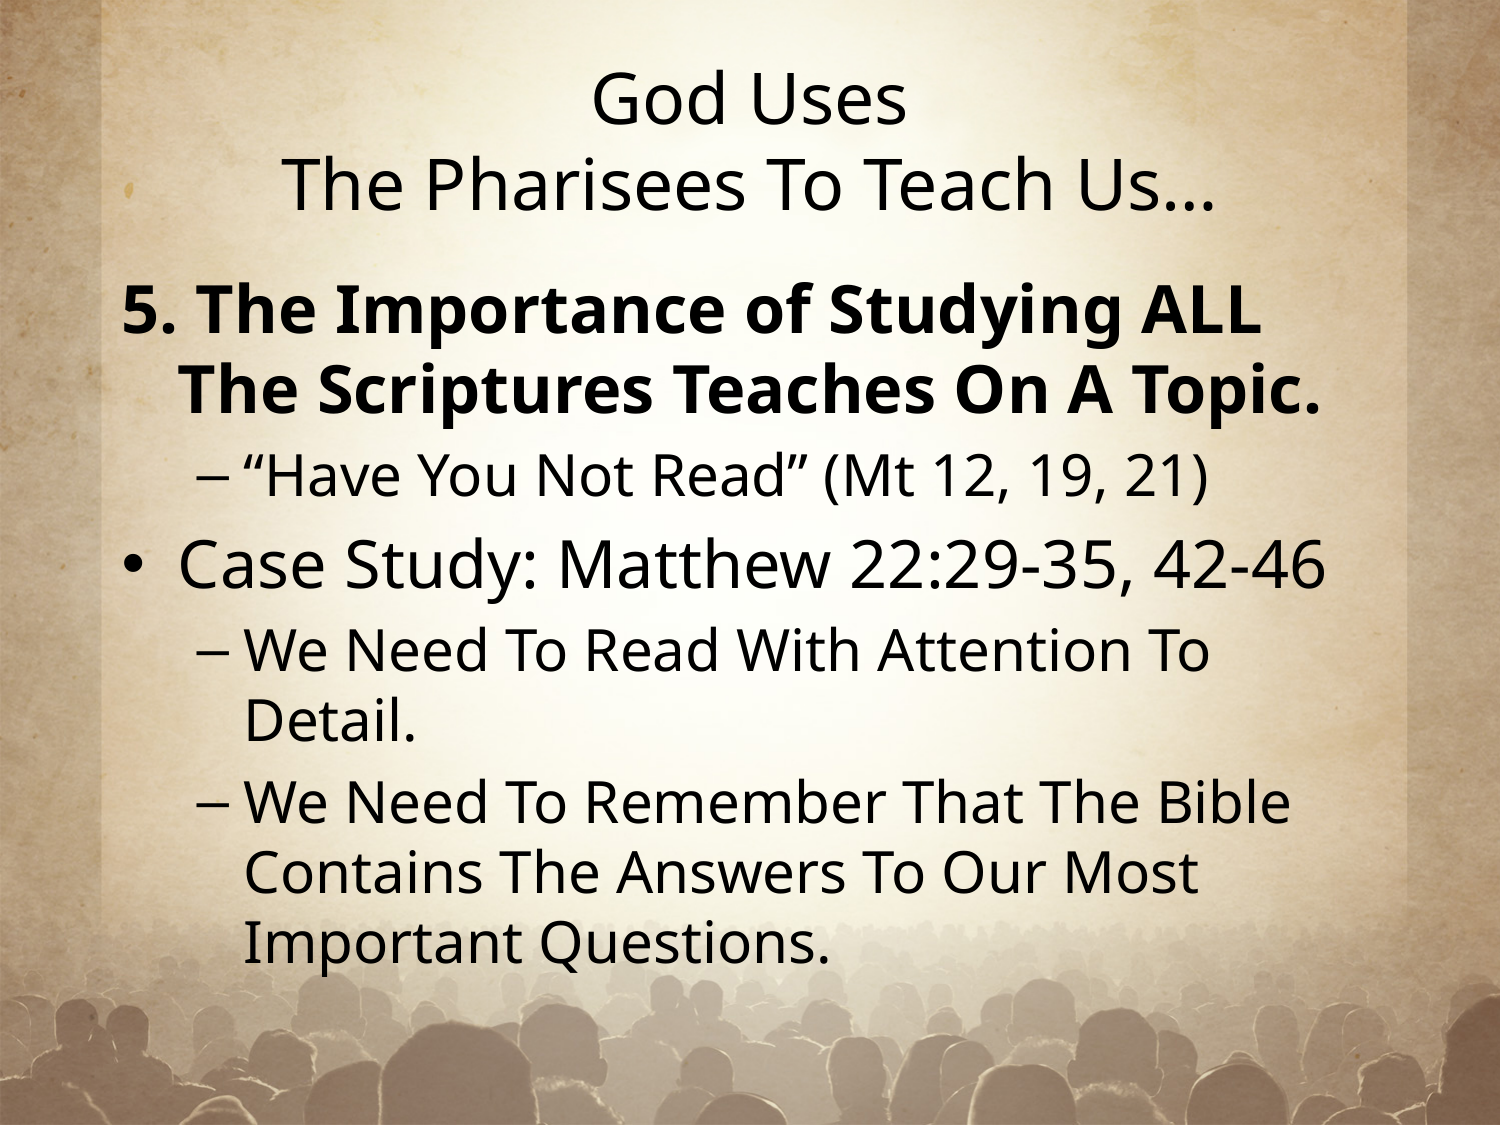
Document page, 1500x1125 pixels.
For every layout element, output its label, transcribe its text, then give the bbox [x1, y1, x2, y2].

list 5. The Importance of Studying ALL The Scriptures Teaches On A Topic. “Have You Not Read” (Mt 12, 19, 21) Case Study: Matthew 22:29-35, 42-46 We Need To Read With Attention To Detail. We Need To Remember That The Bible Contains The Answers To Our Most Important Questions. [106, 259, 1406, 1002]
title God Uses The Pharisees To Teach Us… [75, 45, 1425, 233]
picture [0, 0, 1500, 1125]
